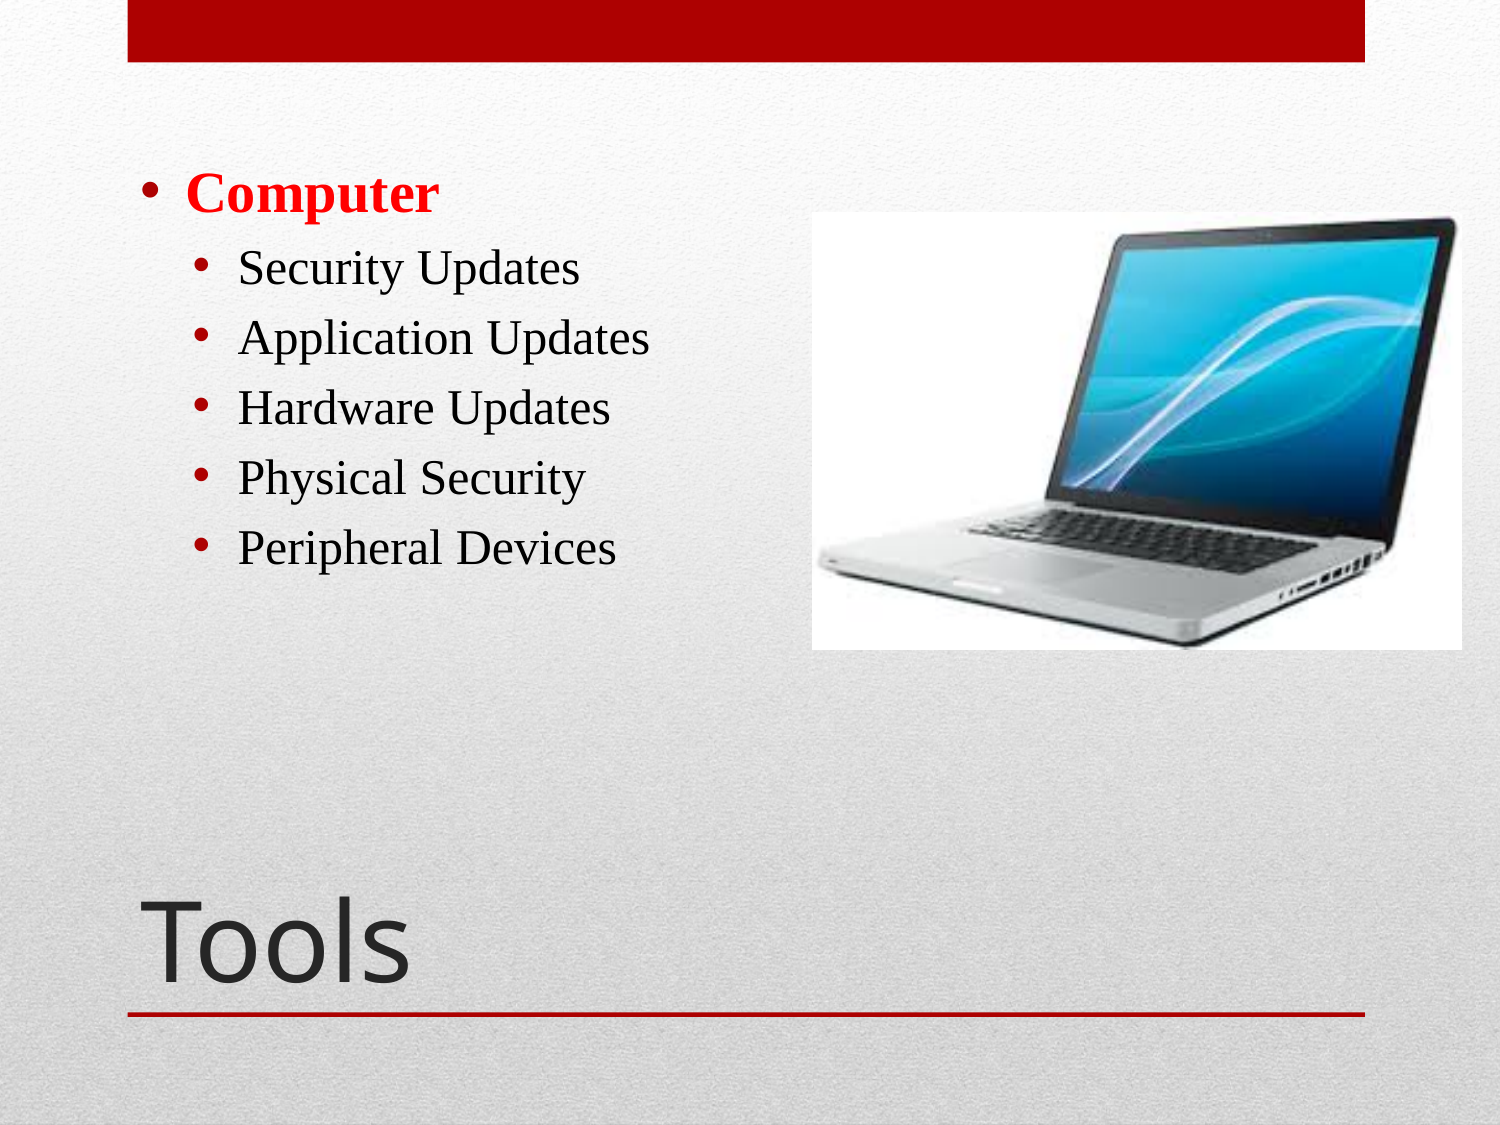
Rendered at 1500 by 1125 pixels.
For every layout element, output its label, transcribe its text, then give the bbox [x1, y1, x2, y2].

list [811, 211, 1463, 651]
title Tools [125, 750, 1238, 1013]
list Computer Security Updates Application Updates Hardware Updates Physical Security Peripheral Devices [125, 99, 725, 718]
